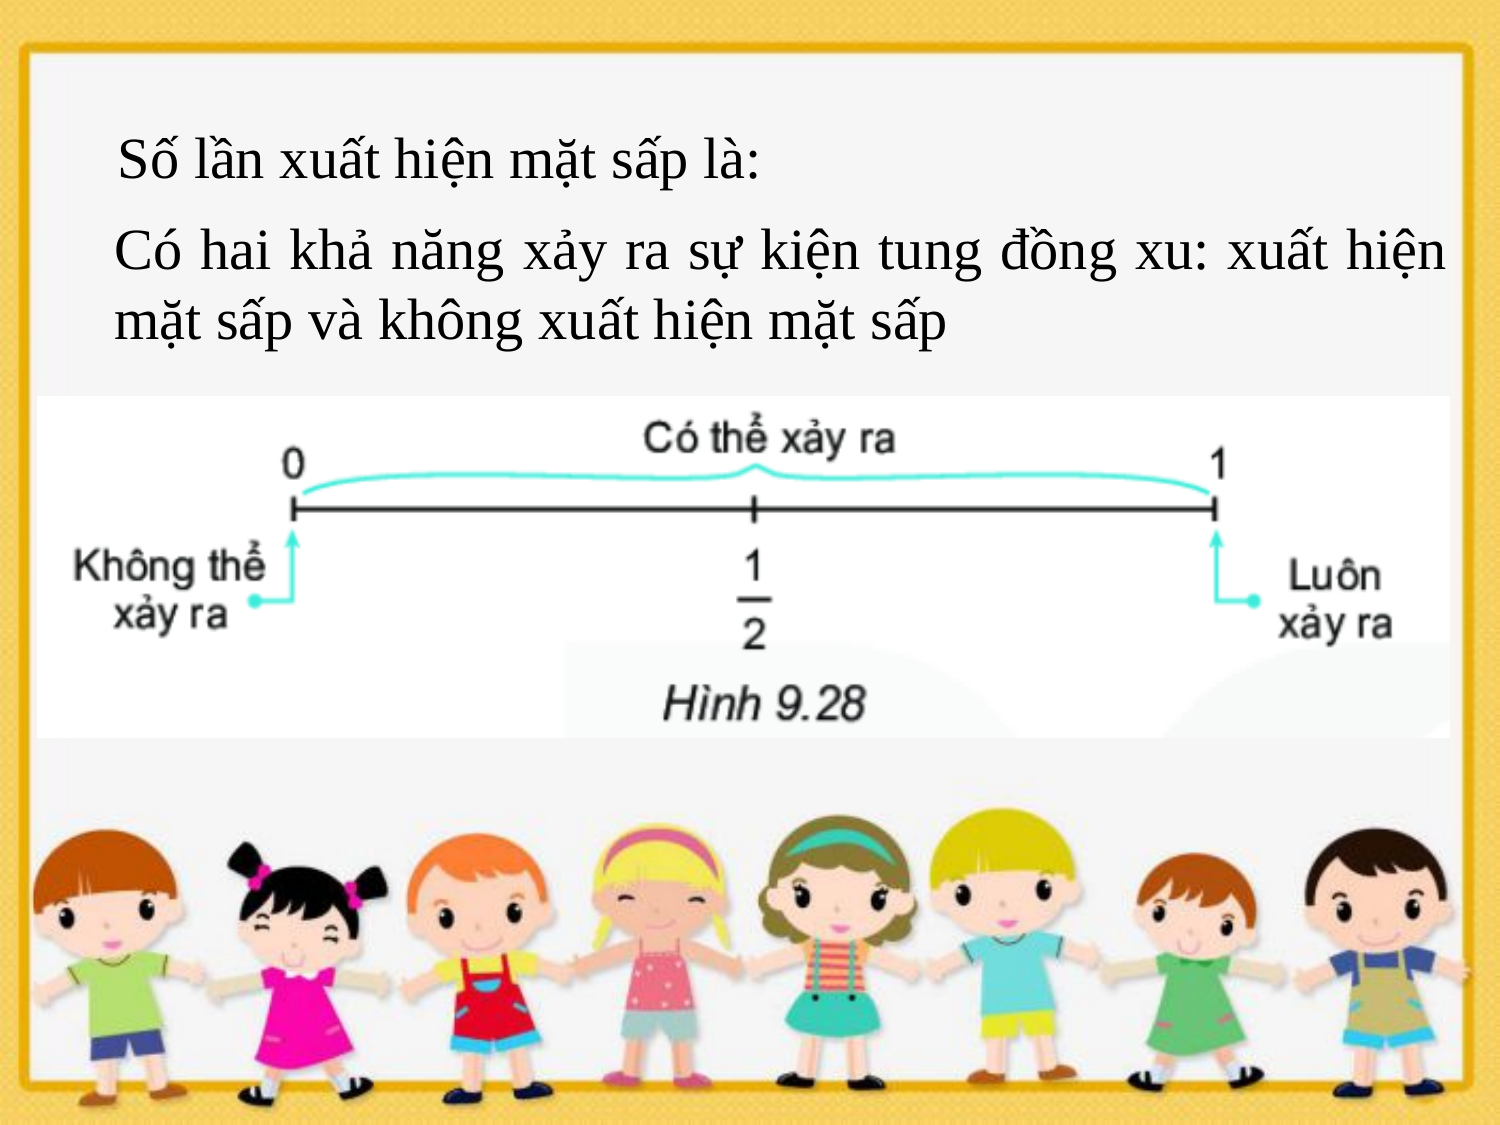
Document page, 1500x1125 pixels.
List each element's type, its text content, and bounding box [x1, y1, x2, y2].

picture [0, 1, 1500, 1125]
text_box Số lần xuất hiện mặt sấp là: [103, 113, 792, 198]
text_box Có hai khả năng xảy ra sự kiện tung đồng xu: xuất hiện mặt sấp và không xuất hiện mặt sấp [99, 203, 1463, 359]
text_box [37, 396, 1450, 738]
